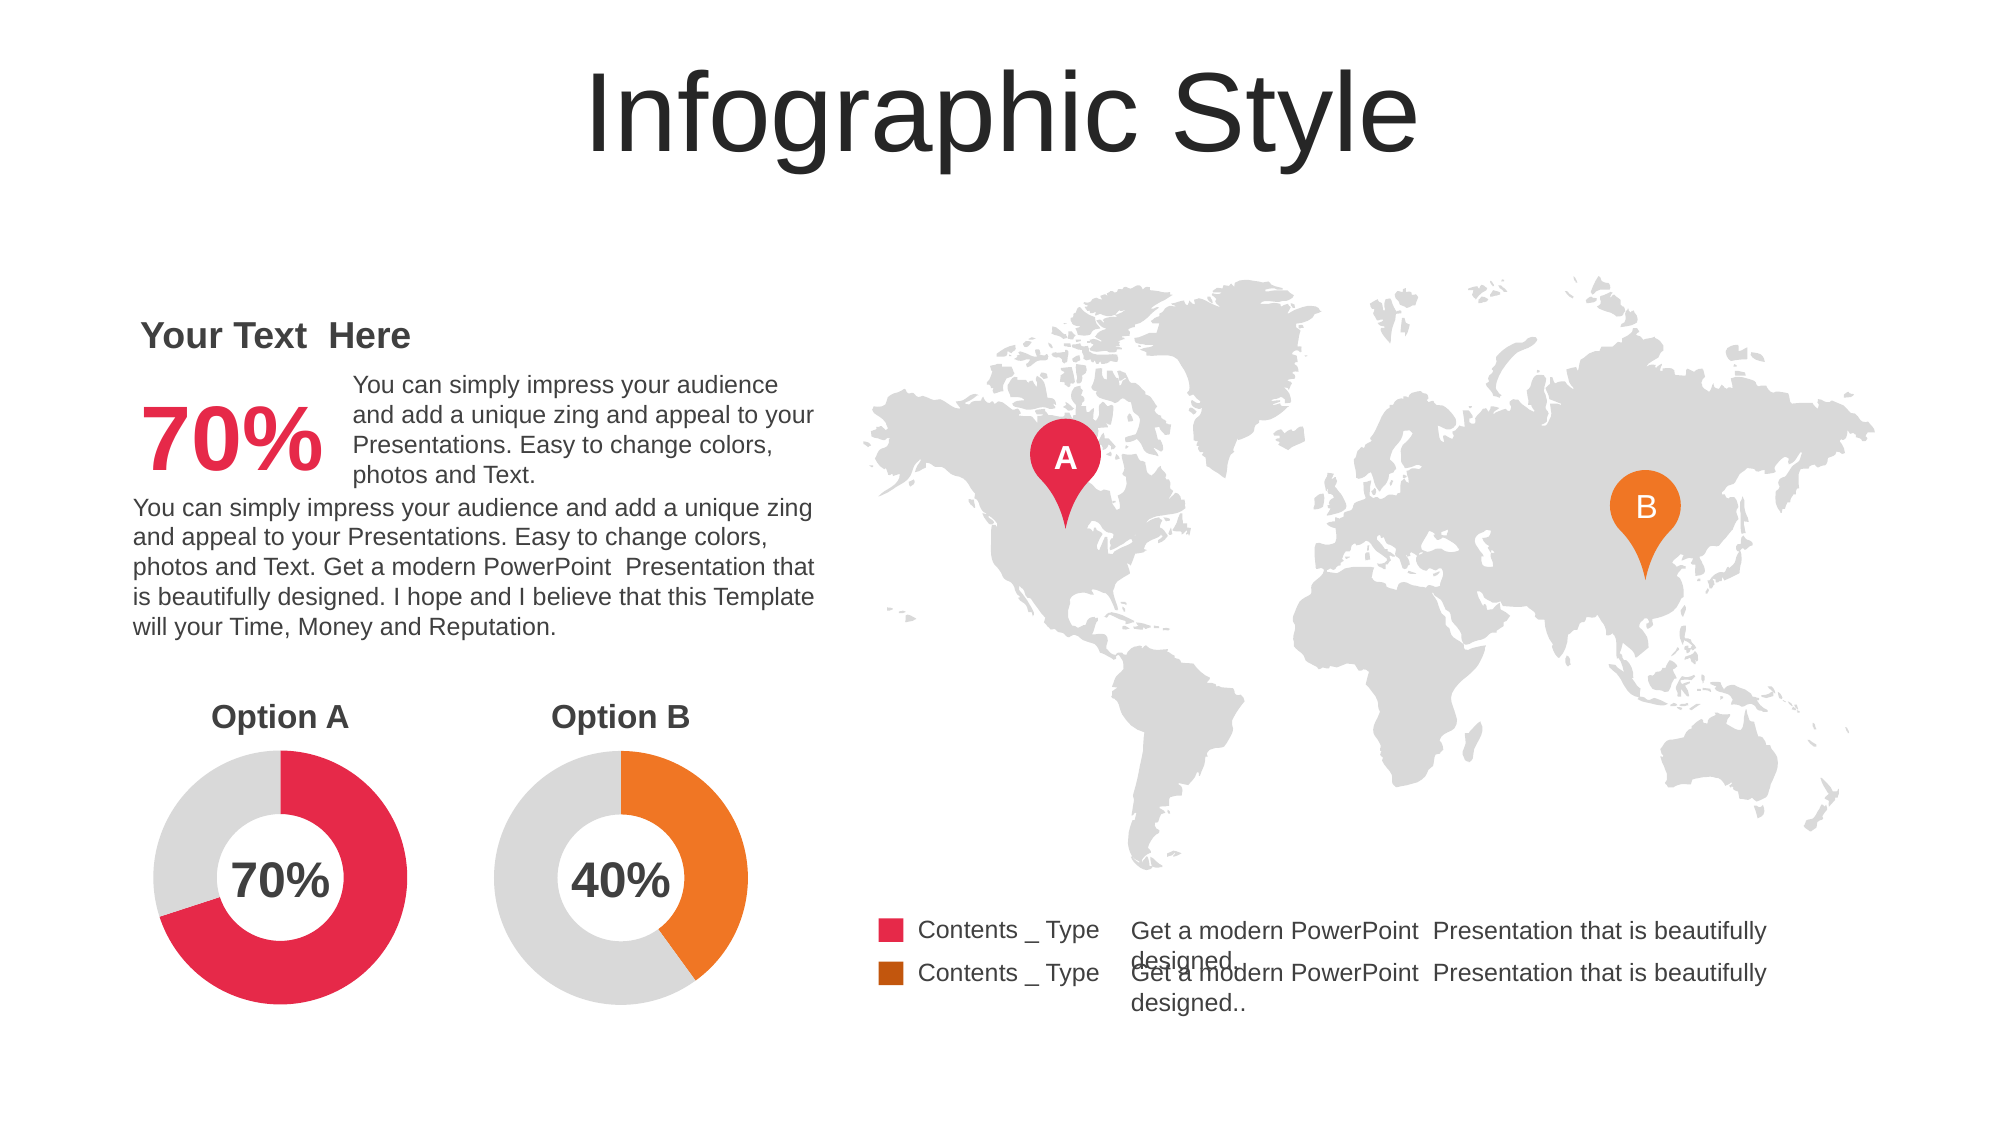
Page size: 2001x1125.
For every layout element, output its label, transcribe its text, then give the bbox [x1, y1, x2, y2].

list Infographic Style [53, 55, 1952, 175]
text_box Your Text Here [125, 304, 578, 364]
text_box Option A [157, 687, 404, 743]
chart [488, 745, 754, 1011]
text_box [863, 275, 1875, 870]
text_box 70% [112, 371, 337, 496]
text_box You can simply impress your audience and add a unique zing and appeal to your Presentations. Easy to change colors, photos and Text. Get a modern PowerPoint Presentation that is beautifully designed. I hope and I believe that this Template will your Time, Money and Reputation. [118, 483, 838, 649]
text_box Get a modern PowerPoint Presentation that is beautifully designed.. [1116, 949, 1899, 1024]
text_box You can simply impress your audience and add a unique zing and appeal to your Presentations. Easy to change colors, photos and Text. [337, 361, 838, 483]
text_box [878, 905, 1148, 995]
chart [147, 745, 414, 1010]
text_box Get a modern PowerPoint Presentation that is beautifully designed. [1148, 907, 1899, 949]
text_box Option B [498, 687, 744, 743]
